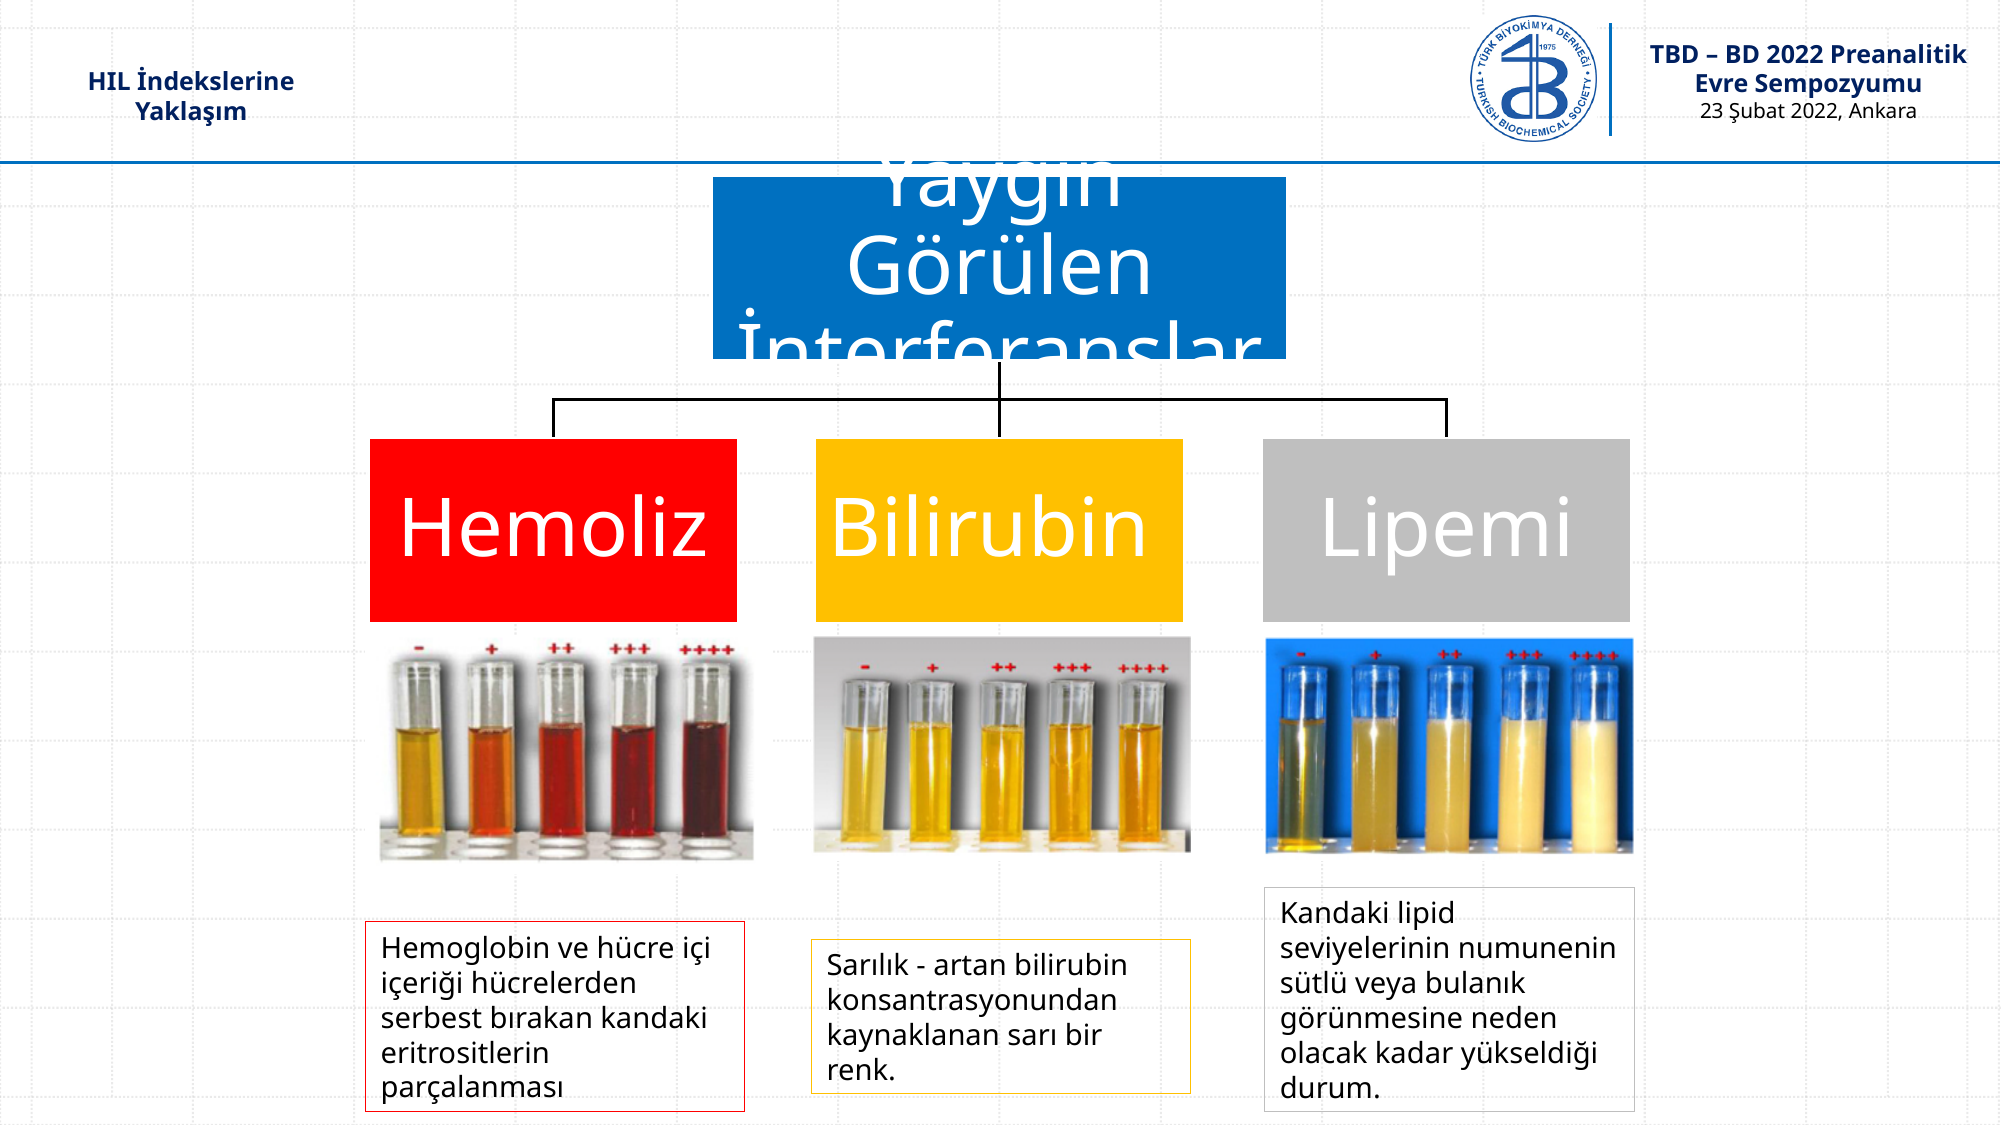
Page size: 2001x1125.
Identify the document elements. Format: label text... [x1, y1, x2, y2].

picture [1264, 635, 1635, 861]
text_box Sarılık - artan bilirubin konsantrasyonundan kaynaklanan sarı bir renk. [811, 939, 1191, 1094]
text_box HIL İndekslerine Yaklaşım [16, 58, 366, 134]
picture [365, 635, 771, 874]
text_box Hemoglobin ve hücre içi içeriği hücrelerden serbest bırakan kandaki eritrositlerin parçalanması [365, 921, 745, 1112]
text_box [195, 175, 1805, 623]
picture [811, 635, 1191, 861]
text_box TBD – BD 2022 Preanalitik Evre Sempozyumu 23 Şubat 2022, Ankara [1634, 30, 1984, 131]
picture [1469, 15, 1597, 142]
text_box Kandaki lipid seviyelerinin numunenin sütlü veya bulanık görünmesine neden olacak kadar yükseldiği durum. [1264, 887, 1635, 1112]
